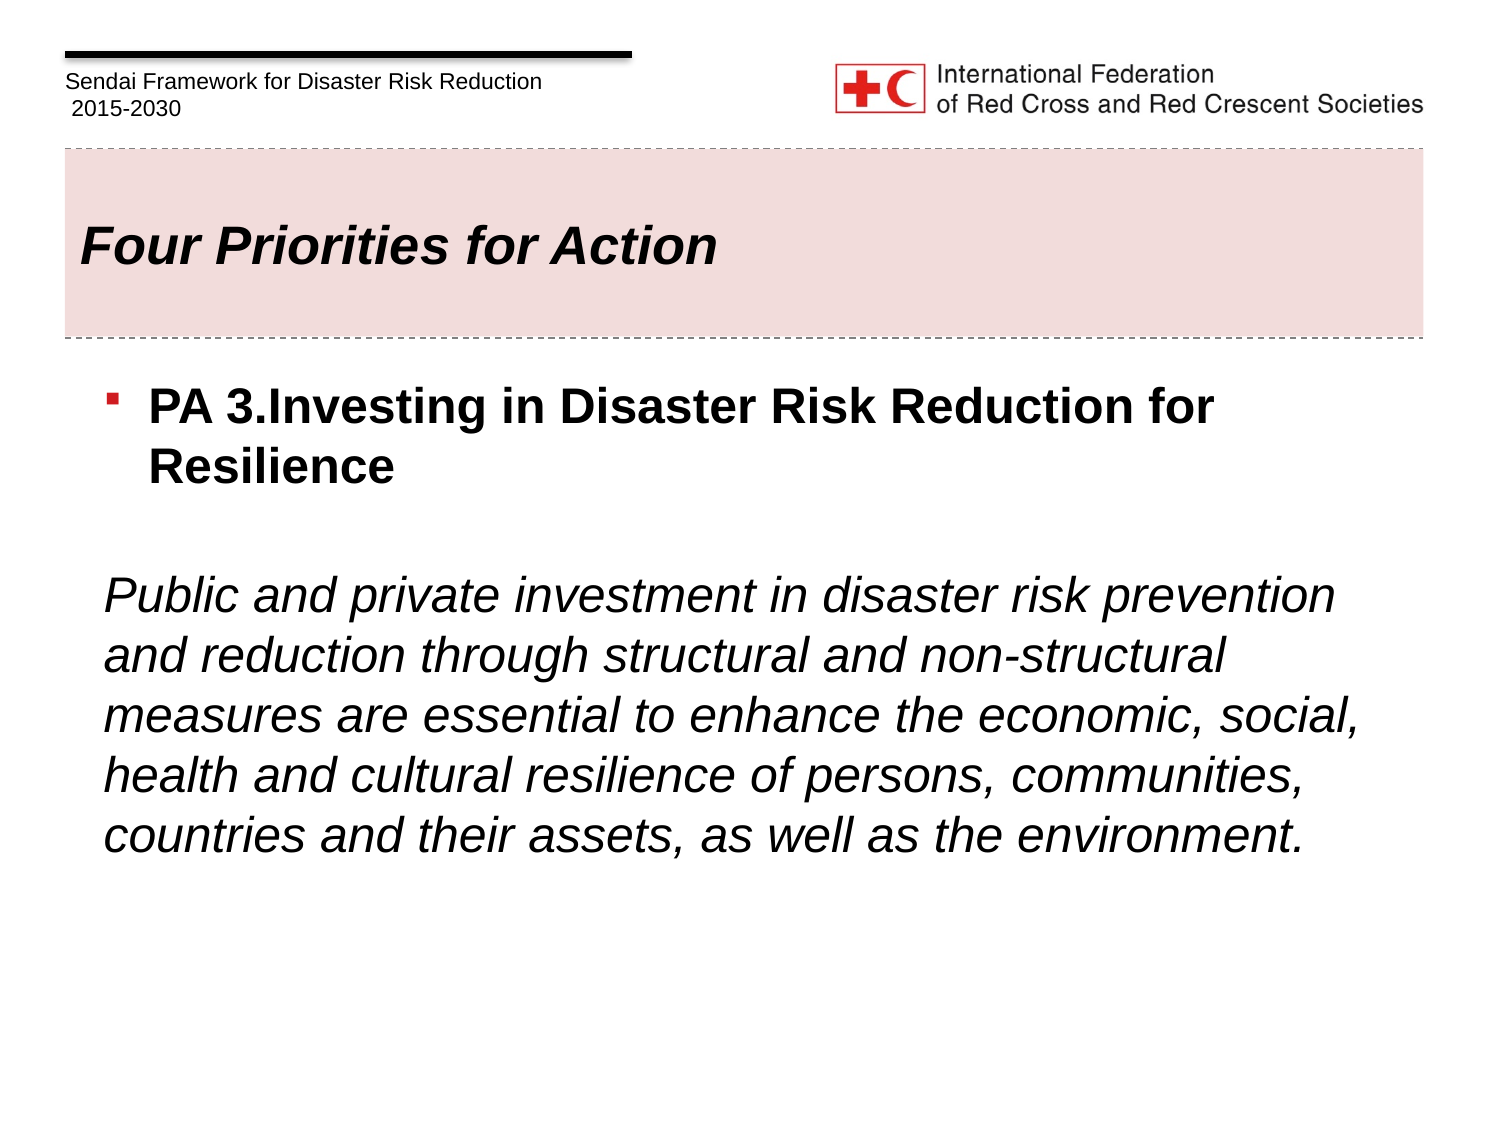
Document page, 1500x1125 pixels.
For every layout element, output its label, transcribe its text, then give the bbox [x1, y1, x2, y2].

title Four Priorities for Action [64, 148, 1424, 337]
list PA 3.Investing in Disaster Risk Reduction for Resilience Public and private investment in disaster risk prevention and reduction through structural and non-structural measures are essential to enhance the economic, social, health and cultural resilience of persons, communities, countries and their assets, as well as the environment. [88, 366, 1426, 1055]
picture [820, 42, 1434, 134]
